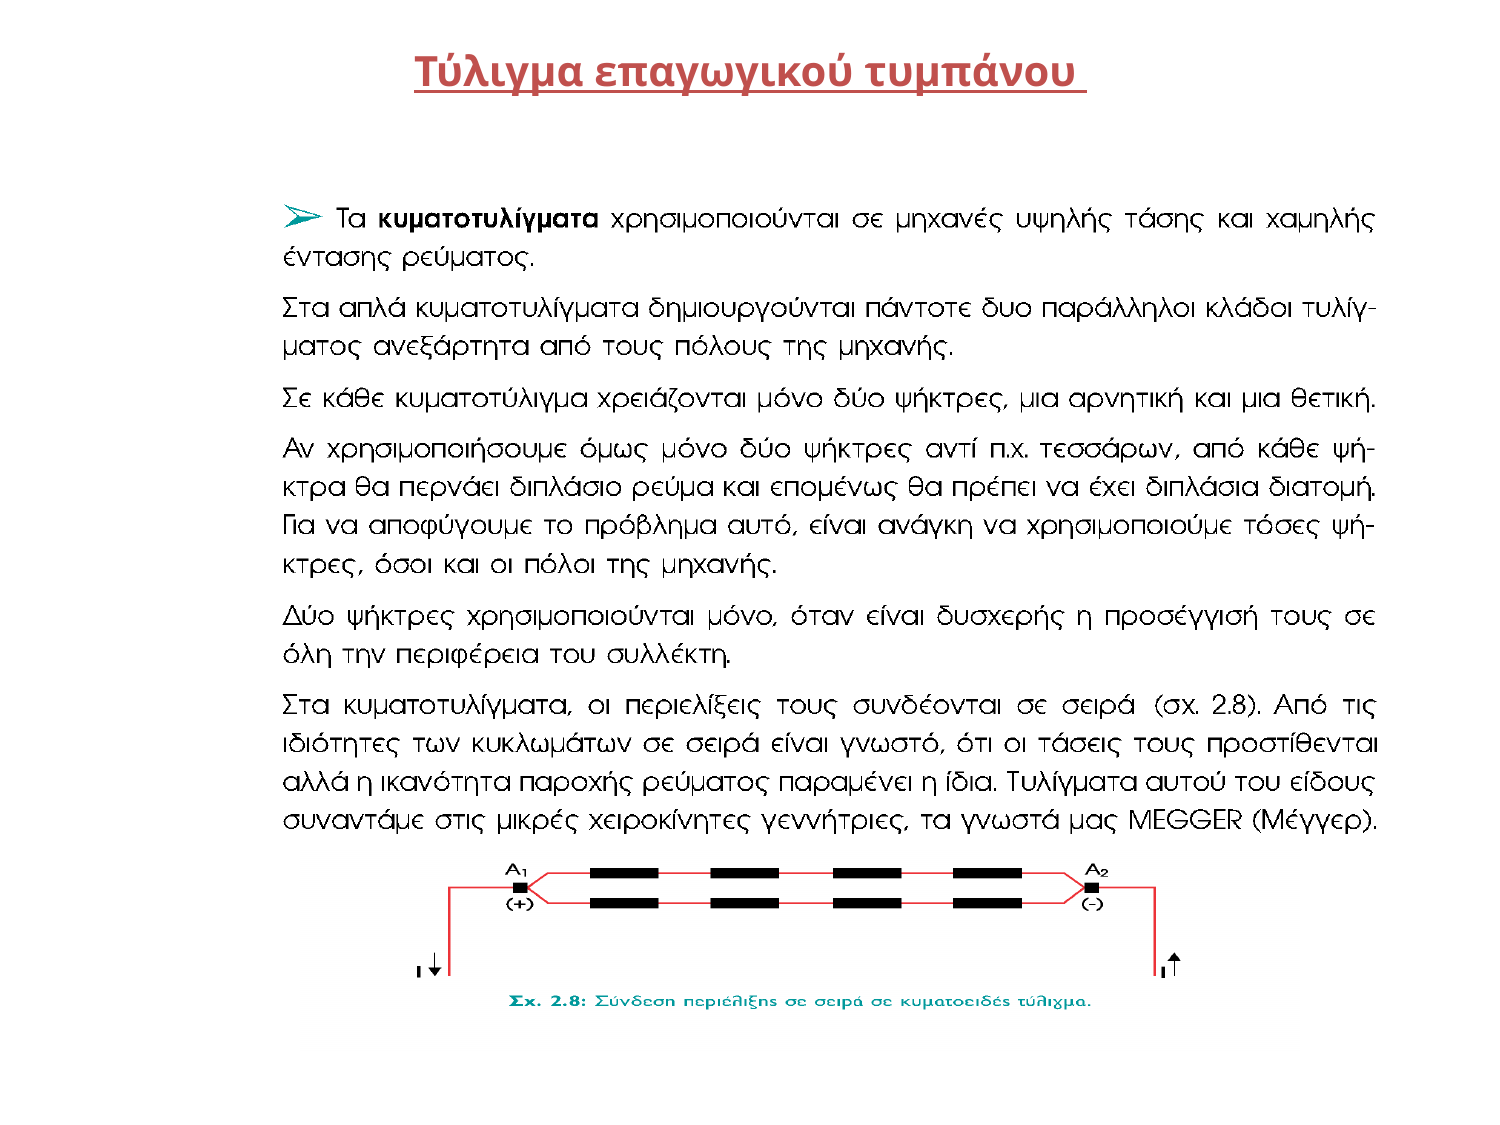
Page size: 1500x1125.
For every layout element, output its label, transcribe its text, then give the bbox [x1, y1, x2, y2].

text_box Τύλιγμα επαγωγικού τυμπάνου [324, 37, 1188, 120]
picture [224, 174, 1401, 1052]
